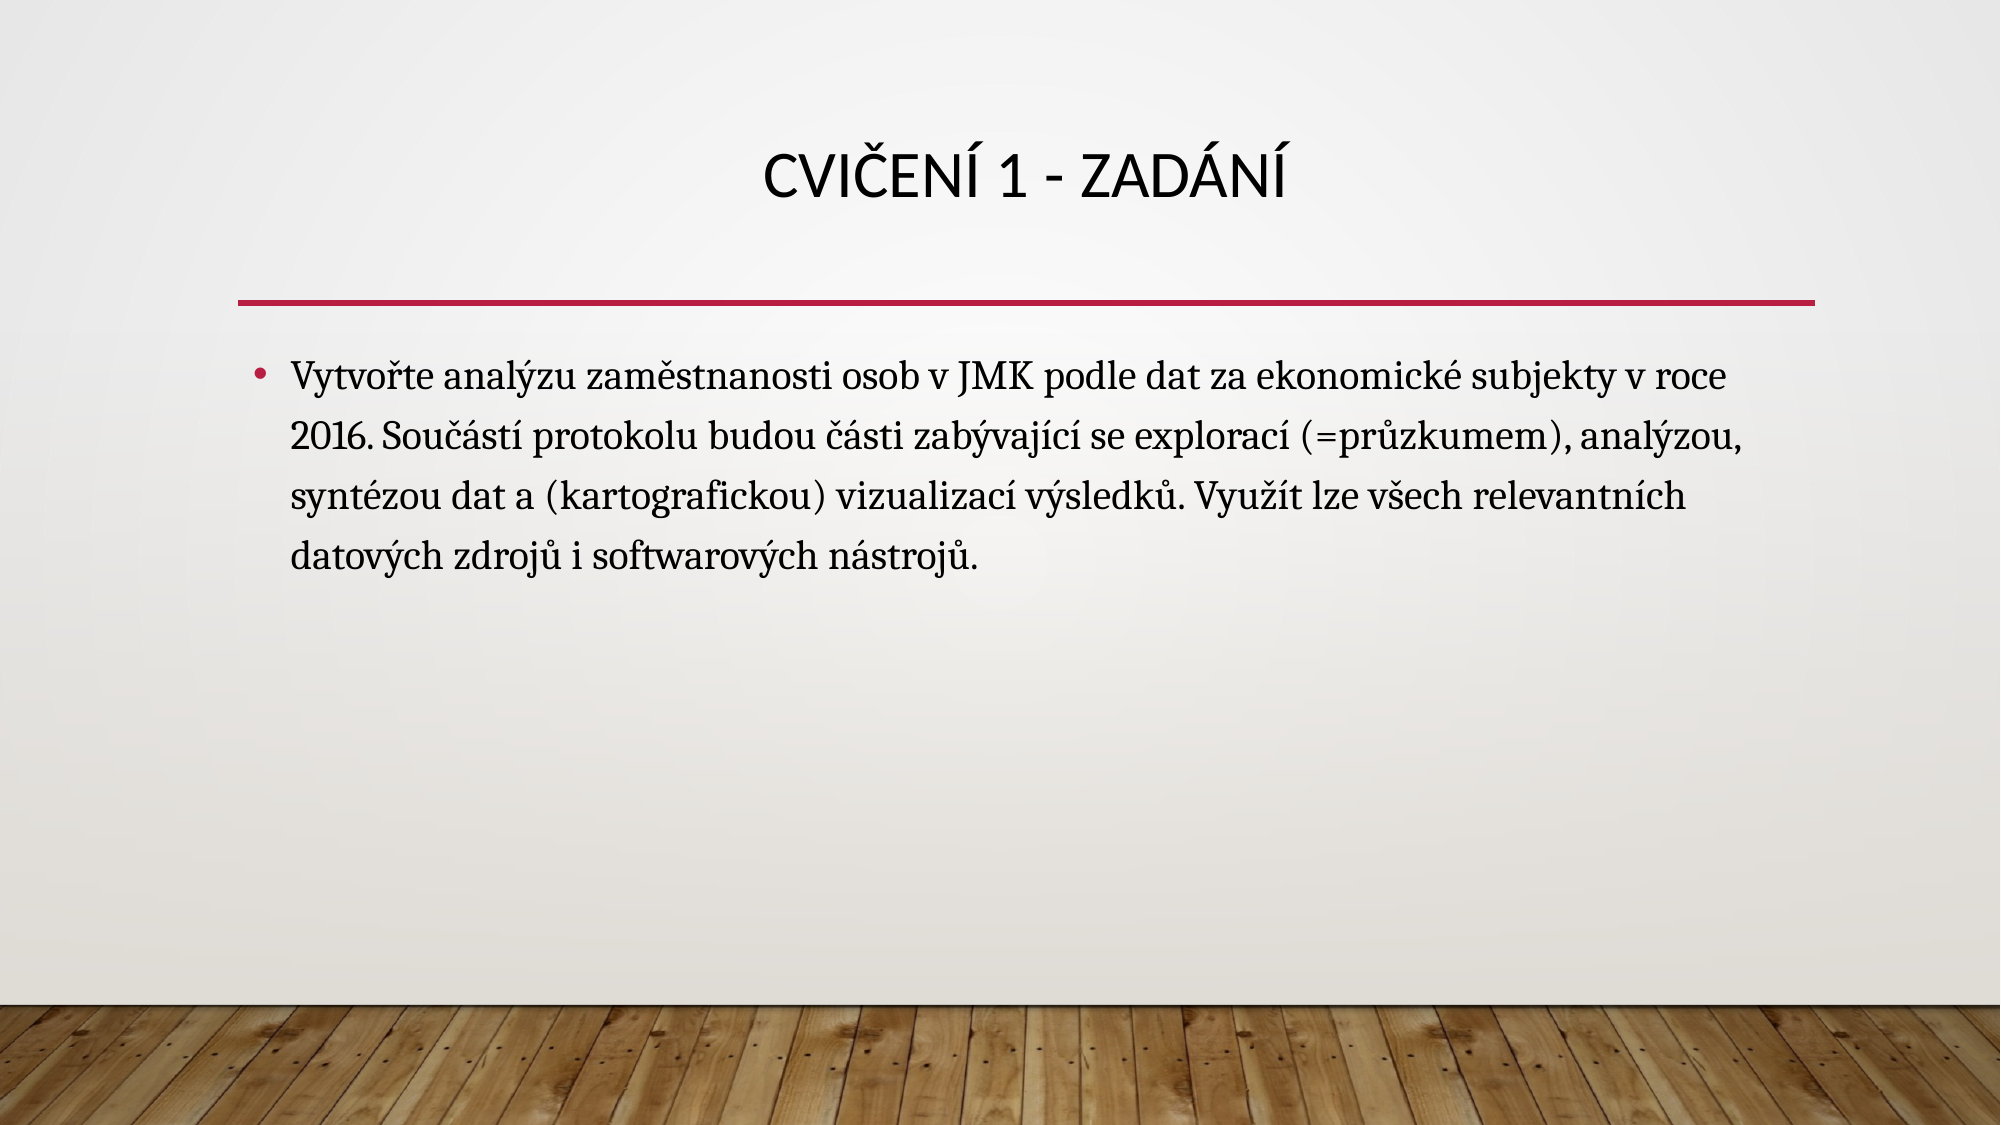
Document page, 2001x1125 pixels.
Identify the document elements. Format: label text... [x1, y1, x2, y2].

picture [0, 1005, 2000, 1125]
title Cvičení 1 - zadání [238, 131, 1814, 305]
list Vytvořte analýzu zaměstnanosti osob v JMK podle dat za ekonomické subjekty v roce 2016. Součástí protokolu budou části zabývající se explorací (=průzkumem), analýzou, syntézou dat a (kartografickou) vizualizací výsledků. Využít lze všech relevantních datových zdrojů i softwarových nástrojů. [238, 330, 1814, 897]
